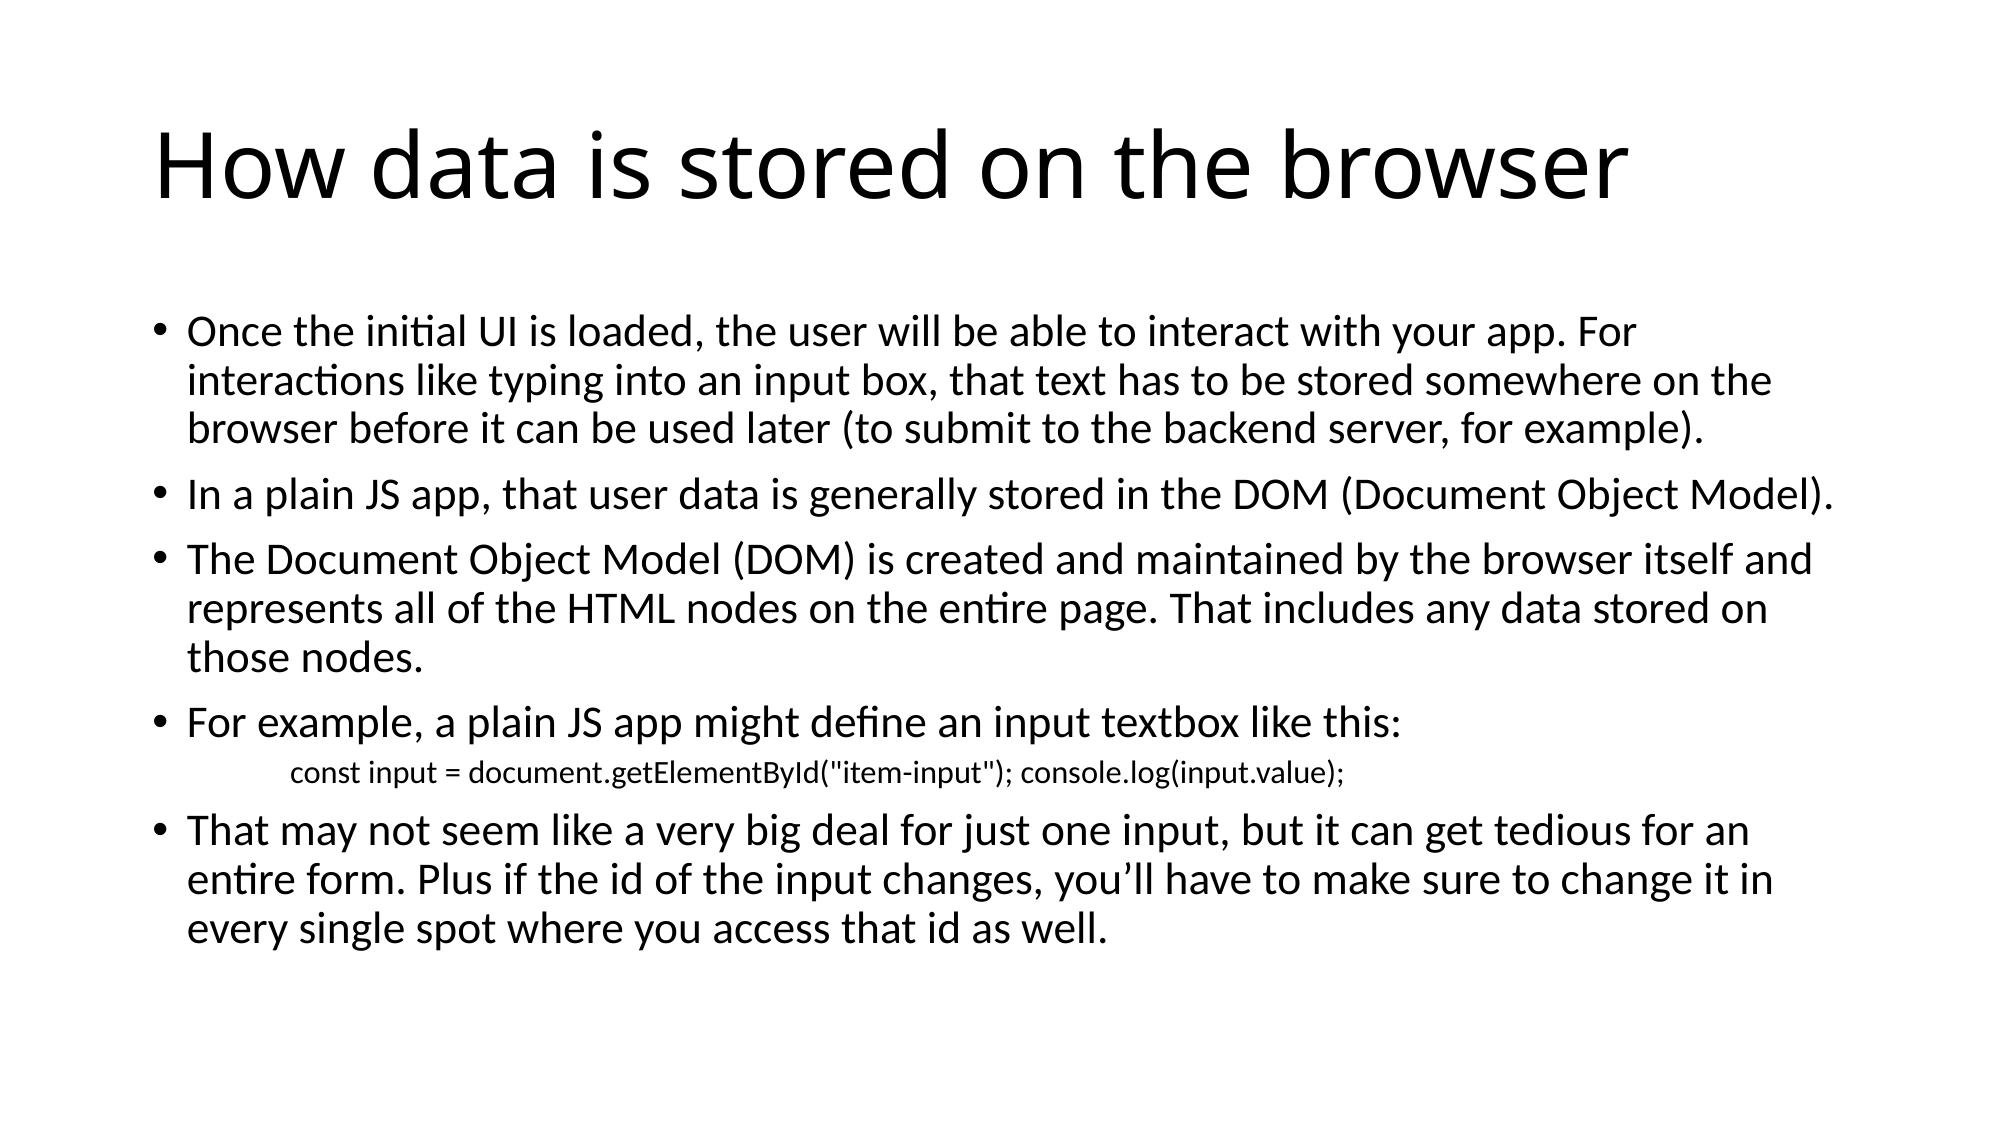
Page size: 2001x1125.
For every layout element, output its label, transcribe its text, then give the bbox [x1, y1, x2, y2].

title How data is stored on the browser [137, 59, 1863, 278]
list Once the initial UI is loaded, the user will be able to interact with your app. For interactions like typing into an input box, that text has to be stored somewhere on the browser before it can be used later (to submit to the backend server, for example). In a plain JS app, that user data is generally stored in the DOM (Document Object Model). The Document Object Model (DOM) is created and maintained by the browser itself and represents all of the HTML nodes on the entire page. That includes any data stored on those nodes. For example, a plain JS app might define an input textbox like this: const input = document.getElementById("item-input"); console.log(input.value); That may not seem like a very big deal for just one input, but it can get tedious for an entire form. Plus if the id of the input changes, you’ll have to make sure to change it in every single spot where you access that id as well. [137, 299, 1863, 1014]
